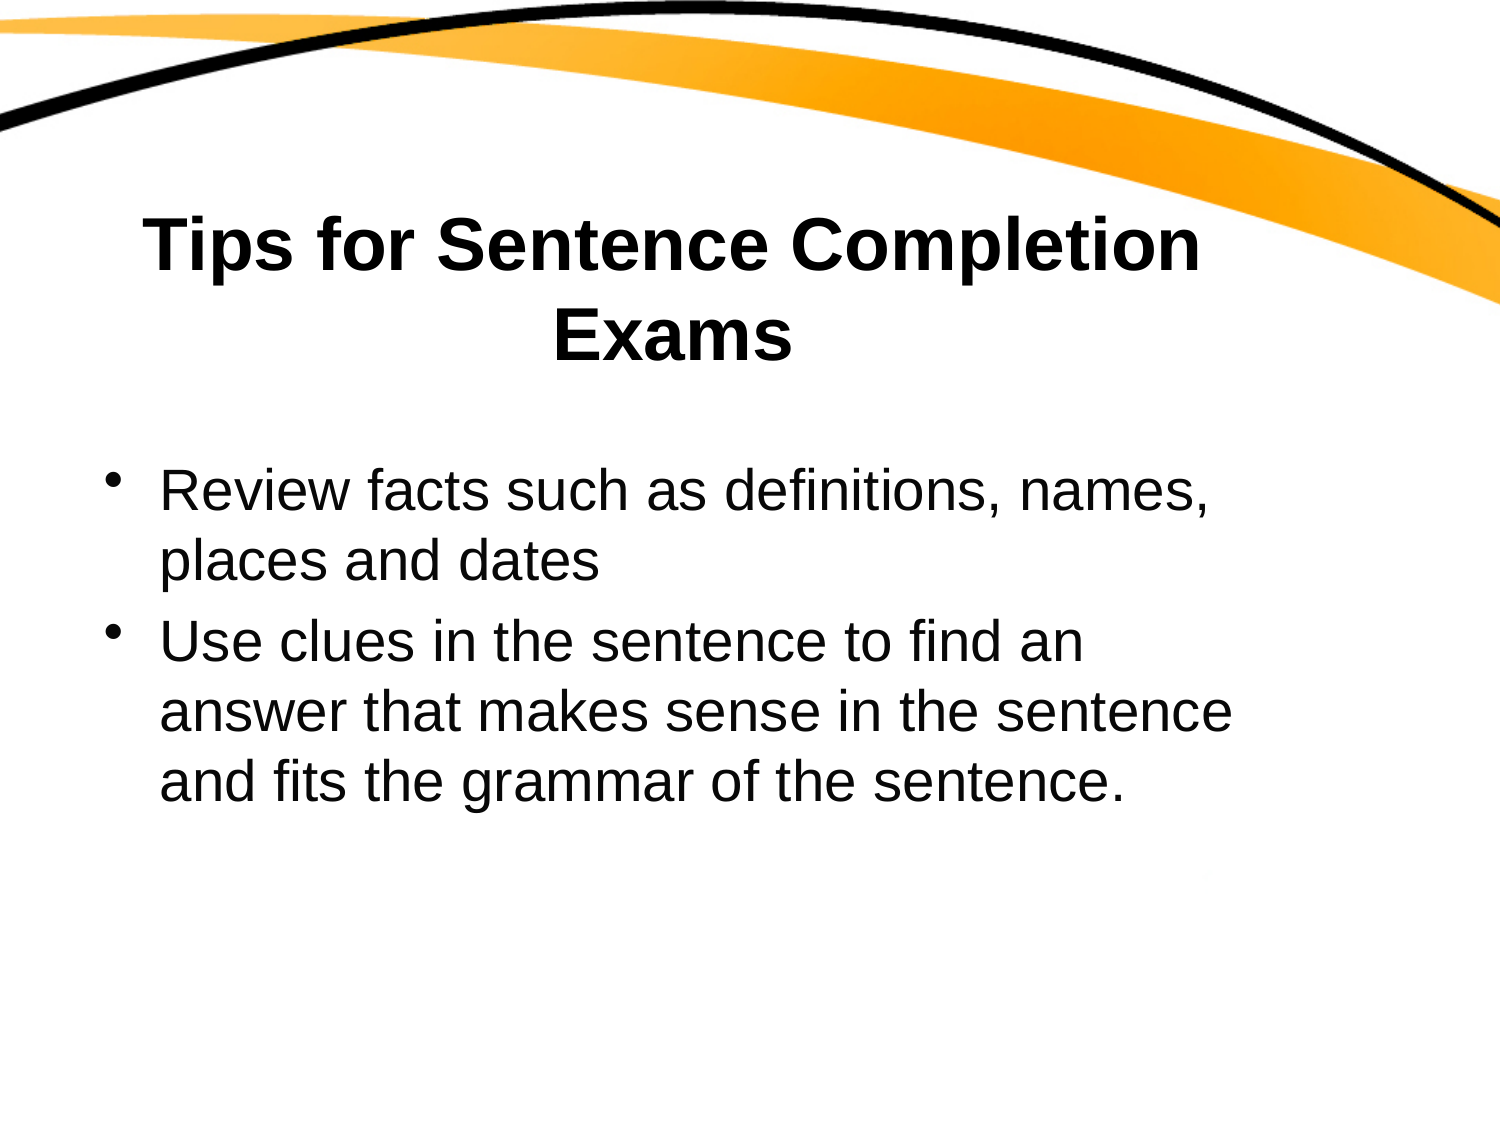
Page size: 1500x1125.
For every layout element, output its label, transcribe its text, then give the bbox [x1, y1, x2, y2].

picture [0, 0, 1500, 1125]
list Review facts such as definitions, names, places and dates Use clues in the sentence to find an answer that makes sense in the sentence and fits the grammar of the sentence. [88, 444, 1306, 976]
title Tips for Sentence Completion Exams [64, 243, 1282, 327]
